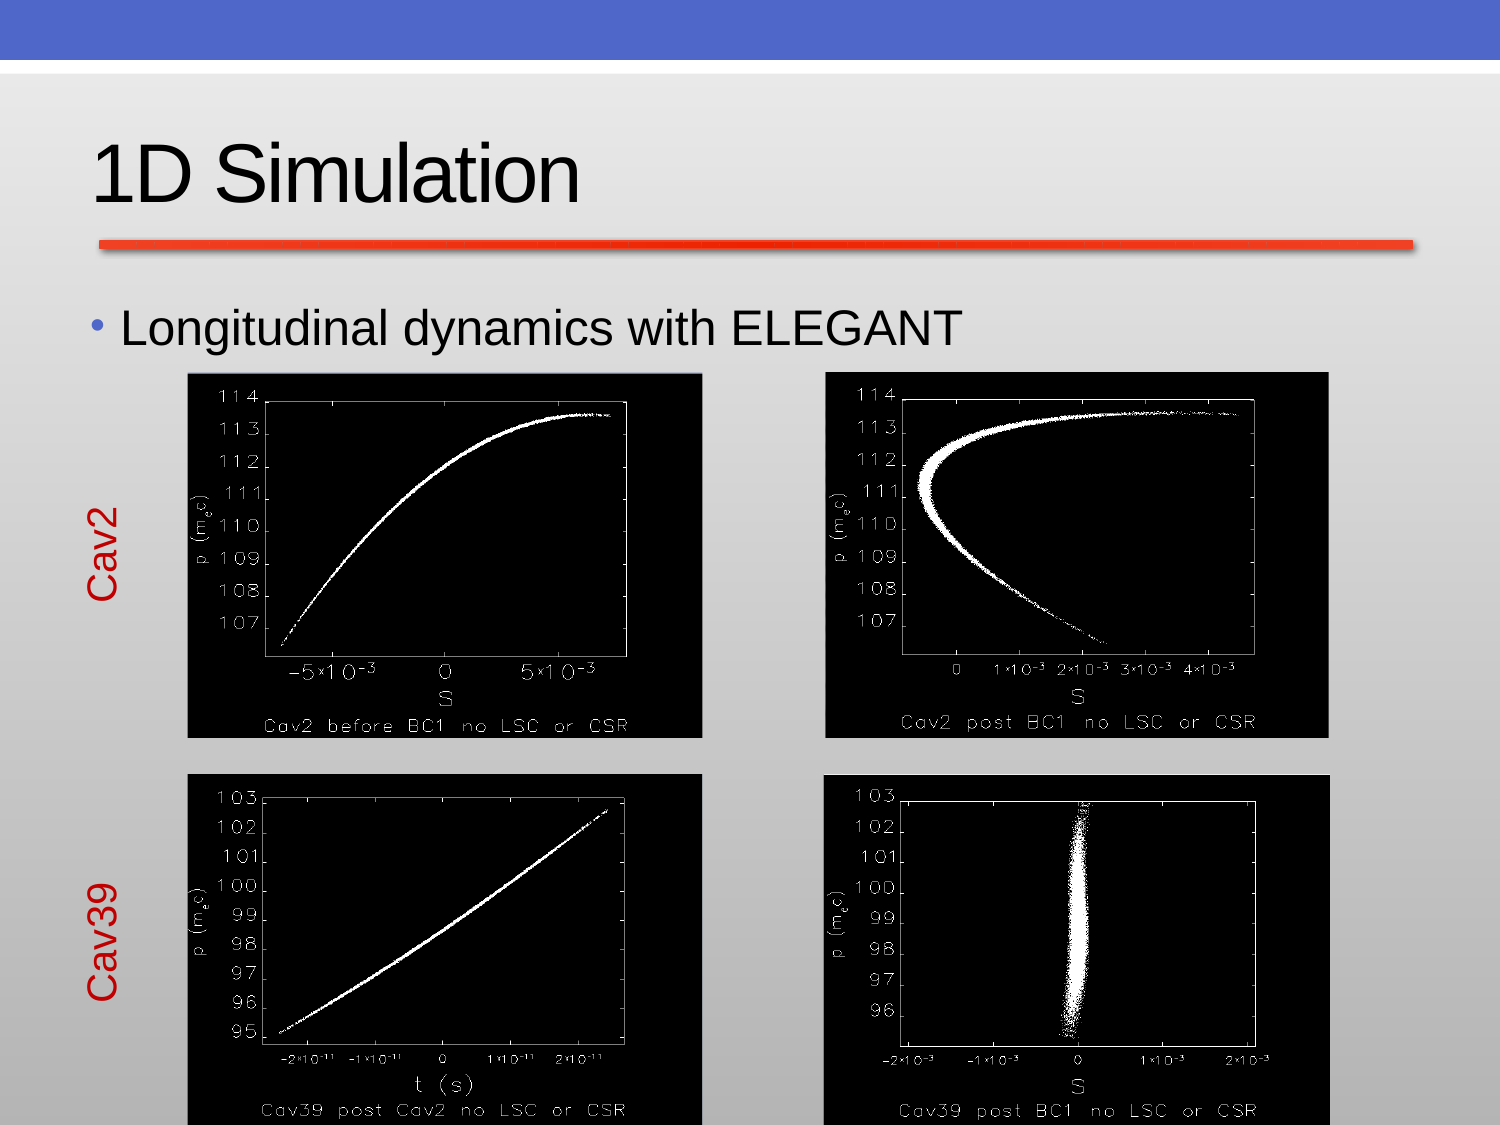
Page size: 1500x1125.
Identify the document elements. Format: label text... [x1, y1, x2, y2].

picture [823, 774, 1331, 1125]
list Longitudinal dynamics with ELEGANT [75, 287, 1450, 800]
text_box Cav39 [67, 867, 132, 1019]
title 1D Simulation [75, 87, 1425, 250]
text_box [99, 240, 1413, 249]
picture [824, 371, 1329, 738]
text_box Cav2 [67, 491, 132, 619]
picture [187, 774, 703, 1125]
picture [187, 371, 703, 738]
